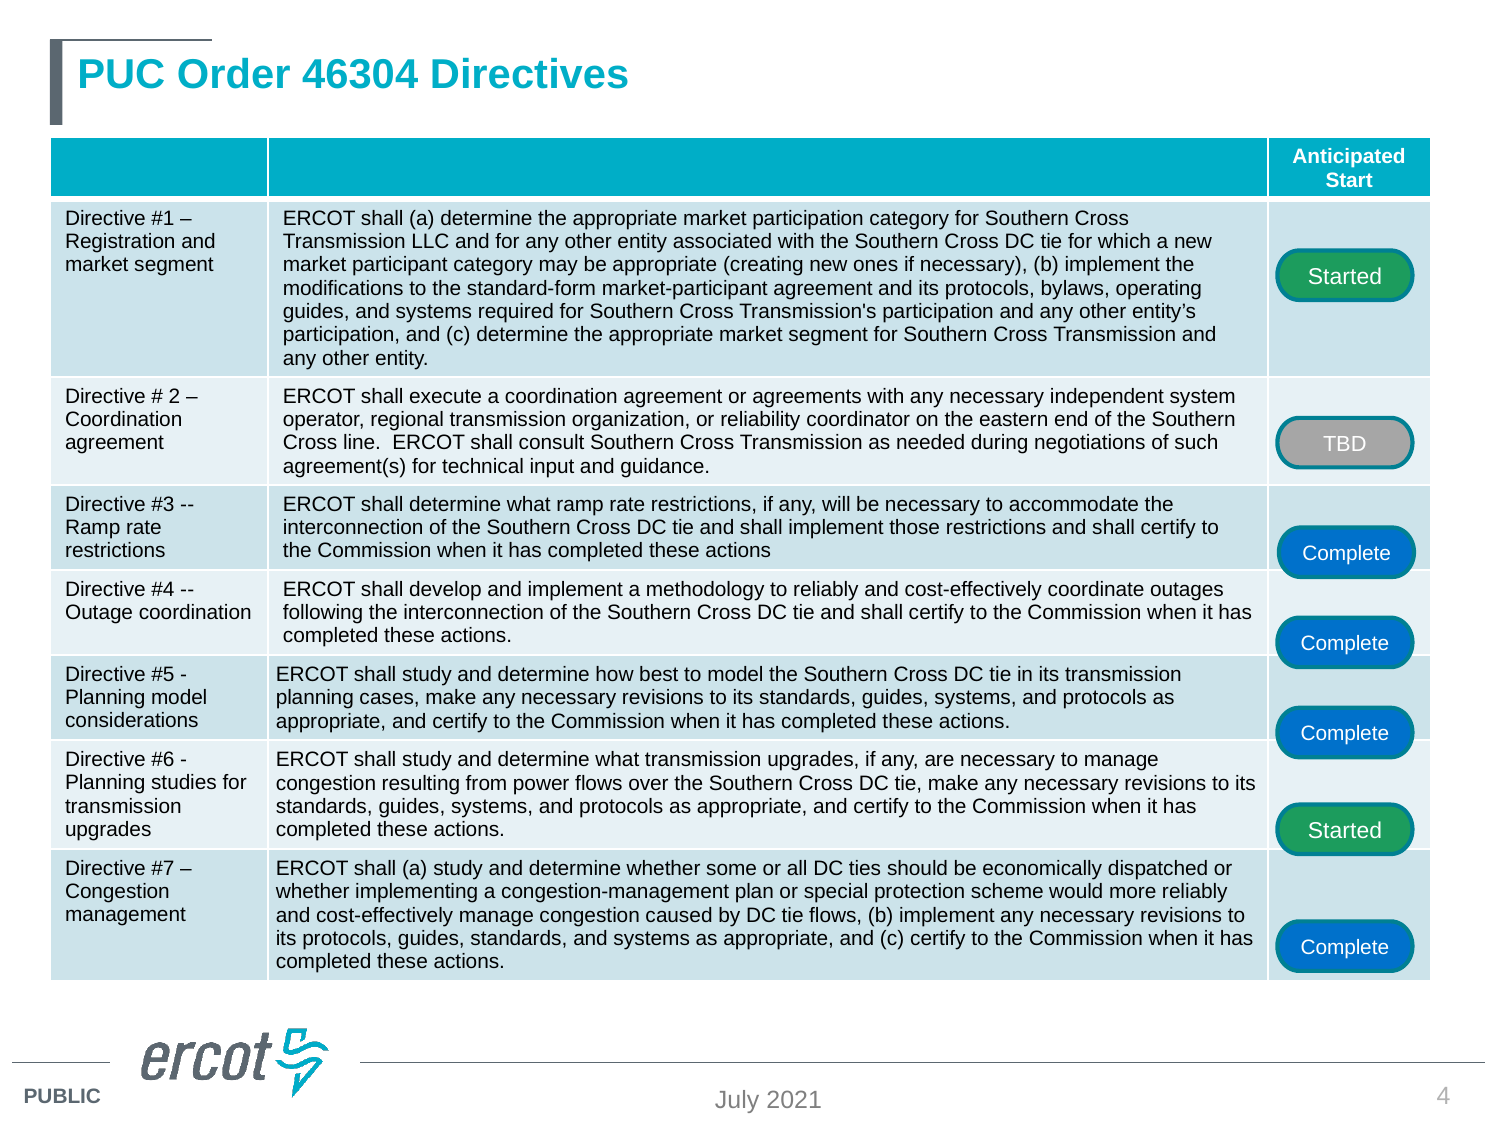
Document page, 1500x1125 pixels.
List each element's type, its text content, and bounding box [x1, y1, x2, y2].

text_box Complete [1275, 919, 1415, 973]
table_cell [1269, 741, 1430, 848]
table_cell ERCOT shall study and determine how best to model the Southern Cross DC tie in its transmission planning cases, make any necessary revisions to its standards, guides, systems, and protocols as appropriate, and certify to the Commission when it has completed these actions. [269, 656, 1267, 739]
text_box Complete [1275, 705, 1415, 760]
table_cell Directive # 2 – Coordination agreement [51, 378, 267, 484]
table_cell ERCOT shall execute a coordination agreement or agreements with any necessary independent system operator, regional transmission organization, or reliability coordinator on the eastern end of the Southern Cross line. ERCOT shall consult Southern Cross Transmission as needed during negotiations of such agreement(s) for technical input and guidance. [269, 378, 1267, 484]
table_cell ERCOT shall determine what ramp rate restrictions, if any, will be necessary to accommodate the interconnection of the Southern Cross DC tie and shall implement those restrictions and shall certify to the Commission when it has completed these actions [269, 486, 1267, 569]
table_cell Directive #1 – Registration and market segment [51, 202, 267, 376]
table_cell [1269, 378, 1430, 484]
table_cell [1269, 656, 1430, 739]
slide_number 4 [1400, 1076, 1488, 1113]
table_cell [1269, 850, 1430, 980]
table_cell [1269, 571, 1430, 654]
table_cell Directive #4 -- Outage coordination [51, 571, 267, 654]
table_cell ERCOT shall study and determine what transmission upgrades, if any, are necessary to manage congestion resulting from power flows over the Southern Cross DC tie, make any necessary revisions to its standards, guides, systems, and protocols as appropriate, and certify to the Commission when it has completed these actions. [269, 741, 1267, 848]
text_box Complete [1275, 615, 1415, 670]
table_cell [1269, 486, 1430, 569]
title PUC Order 46304 Directives [62, 39, 1450, 125]
table_cell Directive #6 - Planning studies for transmission upgrades [51, 741, 267, 848]
text_box Complete [1276, 525, 1417, 580]
table_header [51, 138, 267, 196]
table_header [269, 138, 1267, 196]
table_cell ERCOT shall (a) study and determine whether some or all DC ties should be economically dispatched or whether implementing a congestion-management plan or special protection scheme would more reliably and cost-effectively manage congestion caused by DC tie flows, (b) implement any necessary revisions to its protocols, guides, standards, and systems as appropriate, and (c) certify to the Commission when it has completed these actions. [269, 850, 1267, 980]
table_cell Directive #5 - Planning model considerations [51, 656, 267, 739]
text_box TBD [1275, 415, 1415, 470]
table_cell Directive #7 – Congestion management [51, 850, 267, 980]
text_box Started [1275, 248, 1415, 303]
text_box Started [1275, 802, 1415, 857]
table_header Anticipated Start [1269, 138, 1430, 196]
table_cell [1269, 202, 1430, 376]
picture [137, 1024, 332, 1100]
table_cell Directive #3 -- Ramp rate restrictions [51, 486, 267, 569]
table_cell ERCOT shall develop and implement a methodology to reliably and cost-effectively coordinate outages following the interconnection of the Southern Cross DC tie and shall certify to the Commission when it has completed these actions. [269, 571, 1267, 654]
table_cell ERCOT shall (a) determine the appropriate market participation category for Southern Cross Transmission LLC and for any other entity associated with the Southern Cross DC tie for which a new market participant category may be appropriate (creating new ones if necessary), (b) implement the modifications to the standard-form market-participant agreement and its protocols, bylaws, operating guides, and systems required for Southern Cross Transmission's participation and any other entity’s participation, and (c) determine the appropriate market segment for Southern Cross Transmission and any other entity. [269, 202, 1267, 376]
text_box July 2021 [700, 1076, 838, 1121]
